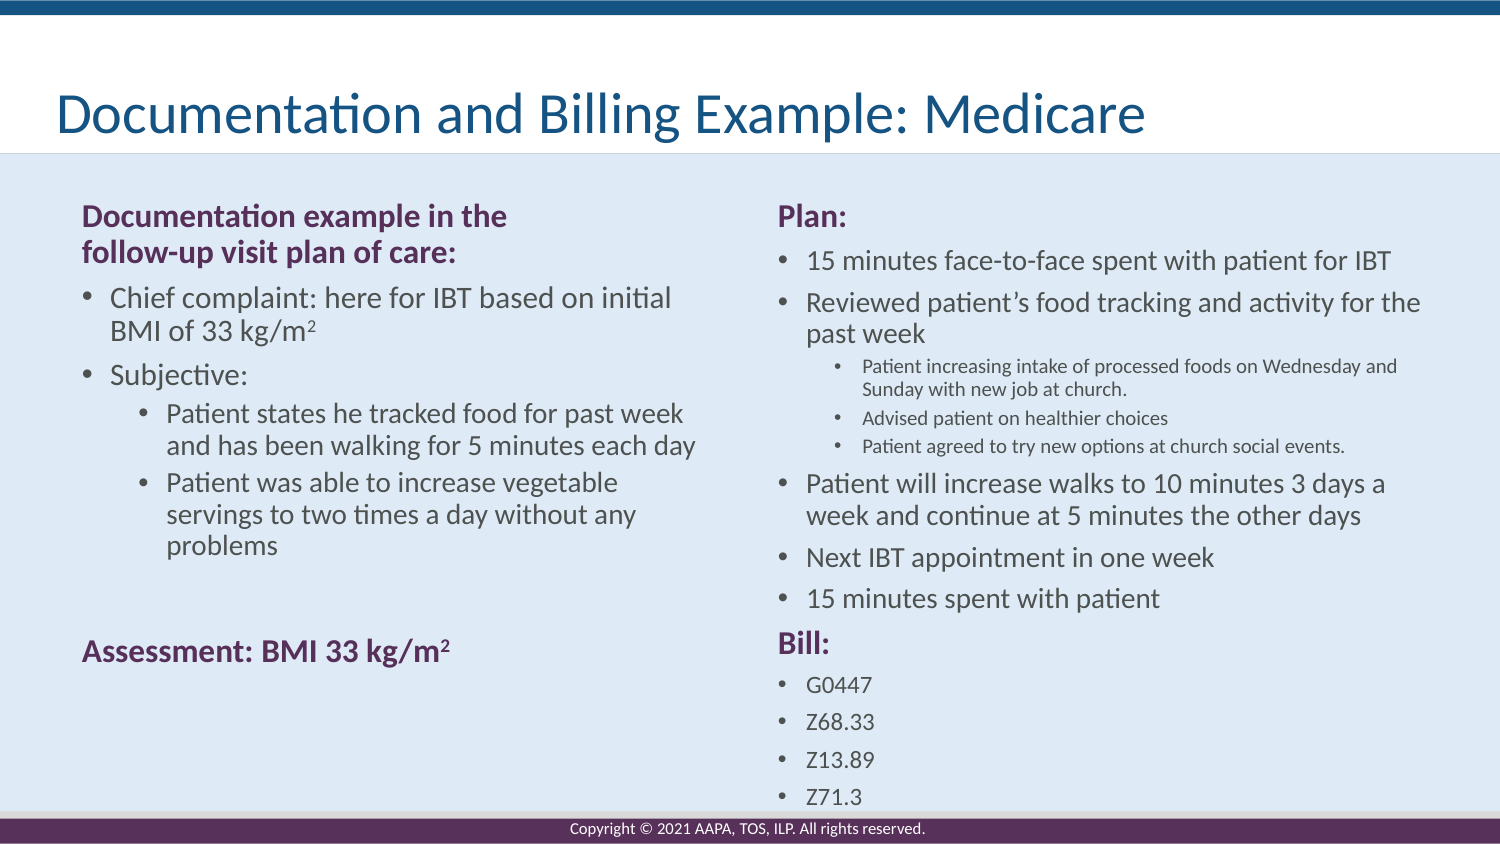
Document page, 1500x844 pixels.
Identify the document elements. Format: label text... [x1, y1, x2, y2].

list Plan: 15 minutes face-to-face spent with patient for IBT Reviewed patient’s food tracking and activity for the past week Patient increasing intake of processed foods on Wednesday and Sunday with new job at church. Advised patient on healthier choices Patient agreed to try new options at church social events. Patient will increase walks to 10 minutes 3 days a week and continue at 5 minutes the other days Next IBT appointment in one week 15 minutes spent with patient Bill: G0447 Z68.33 Z13.89 Z71.3 [762, 191, 1445, 812]
list Documentation example in the follow-up visit plan of care: Chief complaint: here for IBT based on initial BMI of 33 kg/m2 Subjective: Patient states he tracked food for past week and has been walking for 5 minutes each day Patient was able to increase vegetable servings to two times a day without any problems Assessment: BMI 33 kg/m2 [66, 191, 719, 812]
title Documentation and Billing Example: Medicare [41, 0, 1431, 154]
